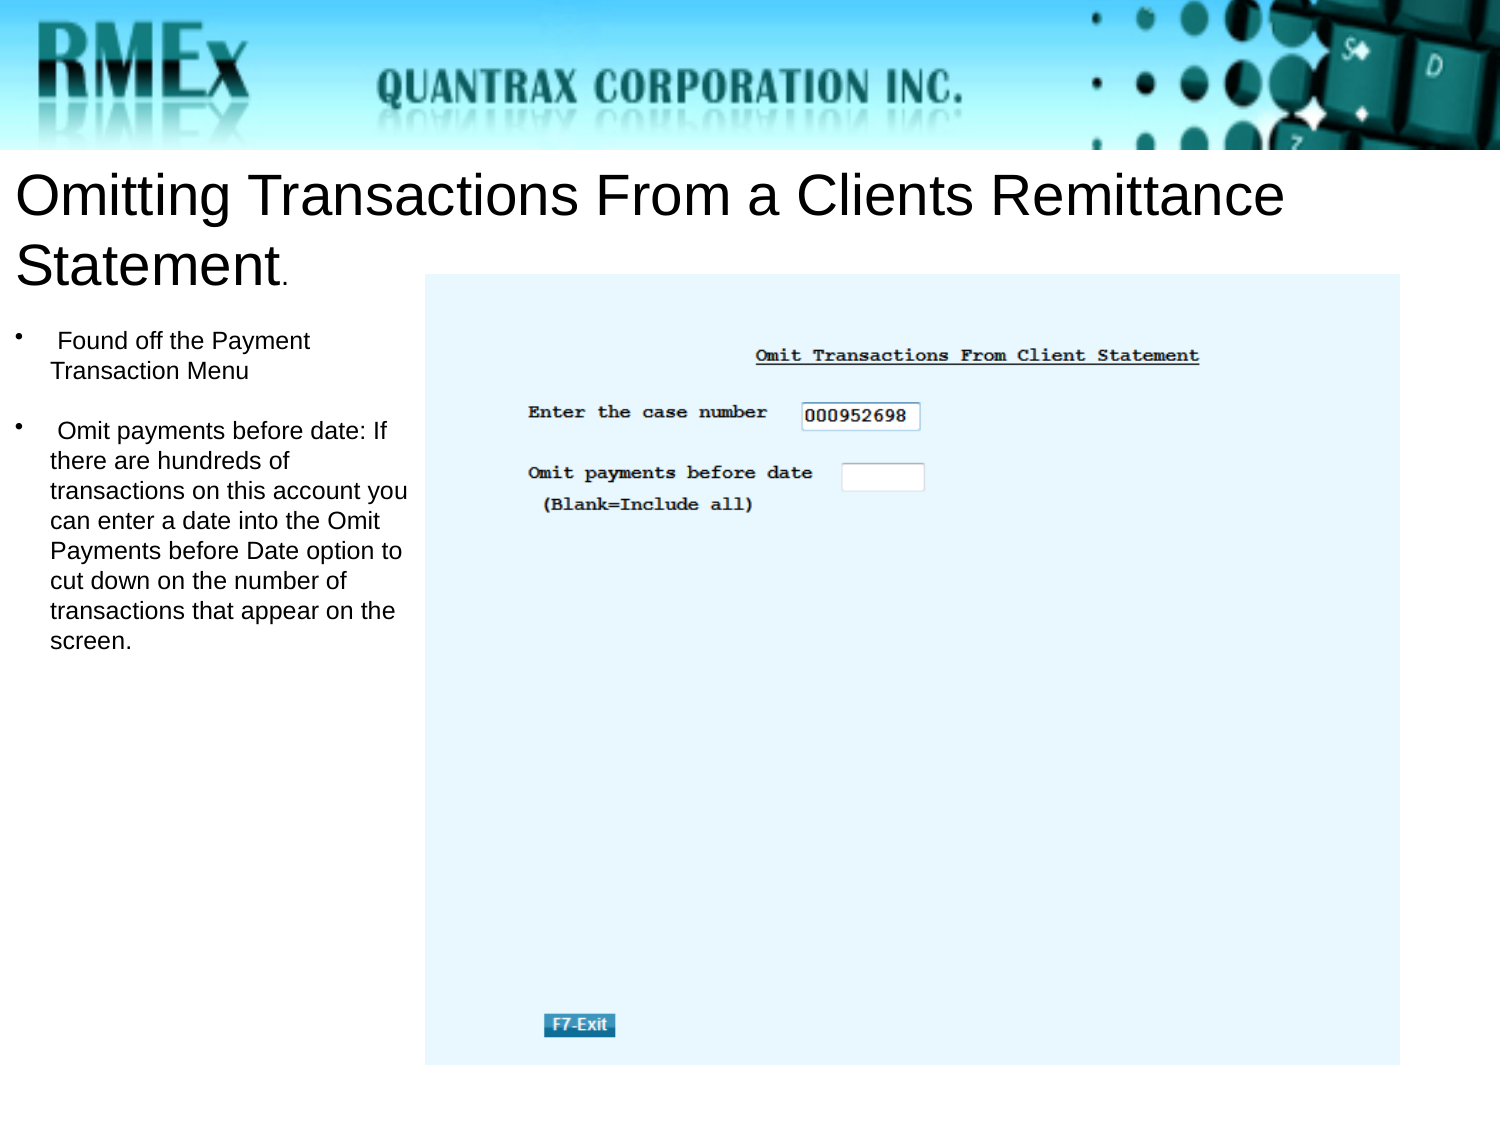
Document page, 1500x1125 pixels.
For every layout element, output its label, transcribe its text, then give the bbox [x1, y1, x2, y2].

text_box [0, 237, 191, 287]
picture [424, 274, 1401, 1065]
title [0, 0, 1500, 151]
text_box Found off the Payment Transaction Menu Omit payments before date: If there are hundreds of transactions on this account you can enter a date into the Omit Payments before Date option to cut down on the number of transactions that appear on the screen. [0, 287, 419, 752]
subtitle Omitting Transactions From a Clients Remittance Statement. [0, 157, 1500, 326]
